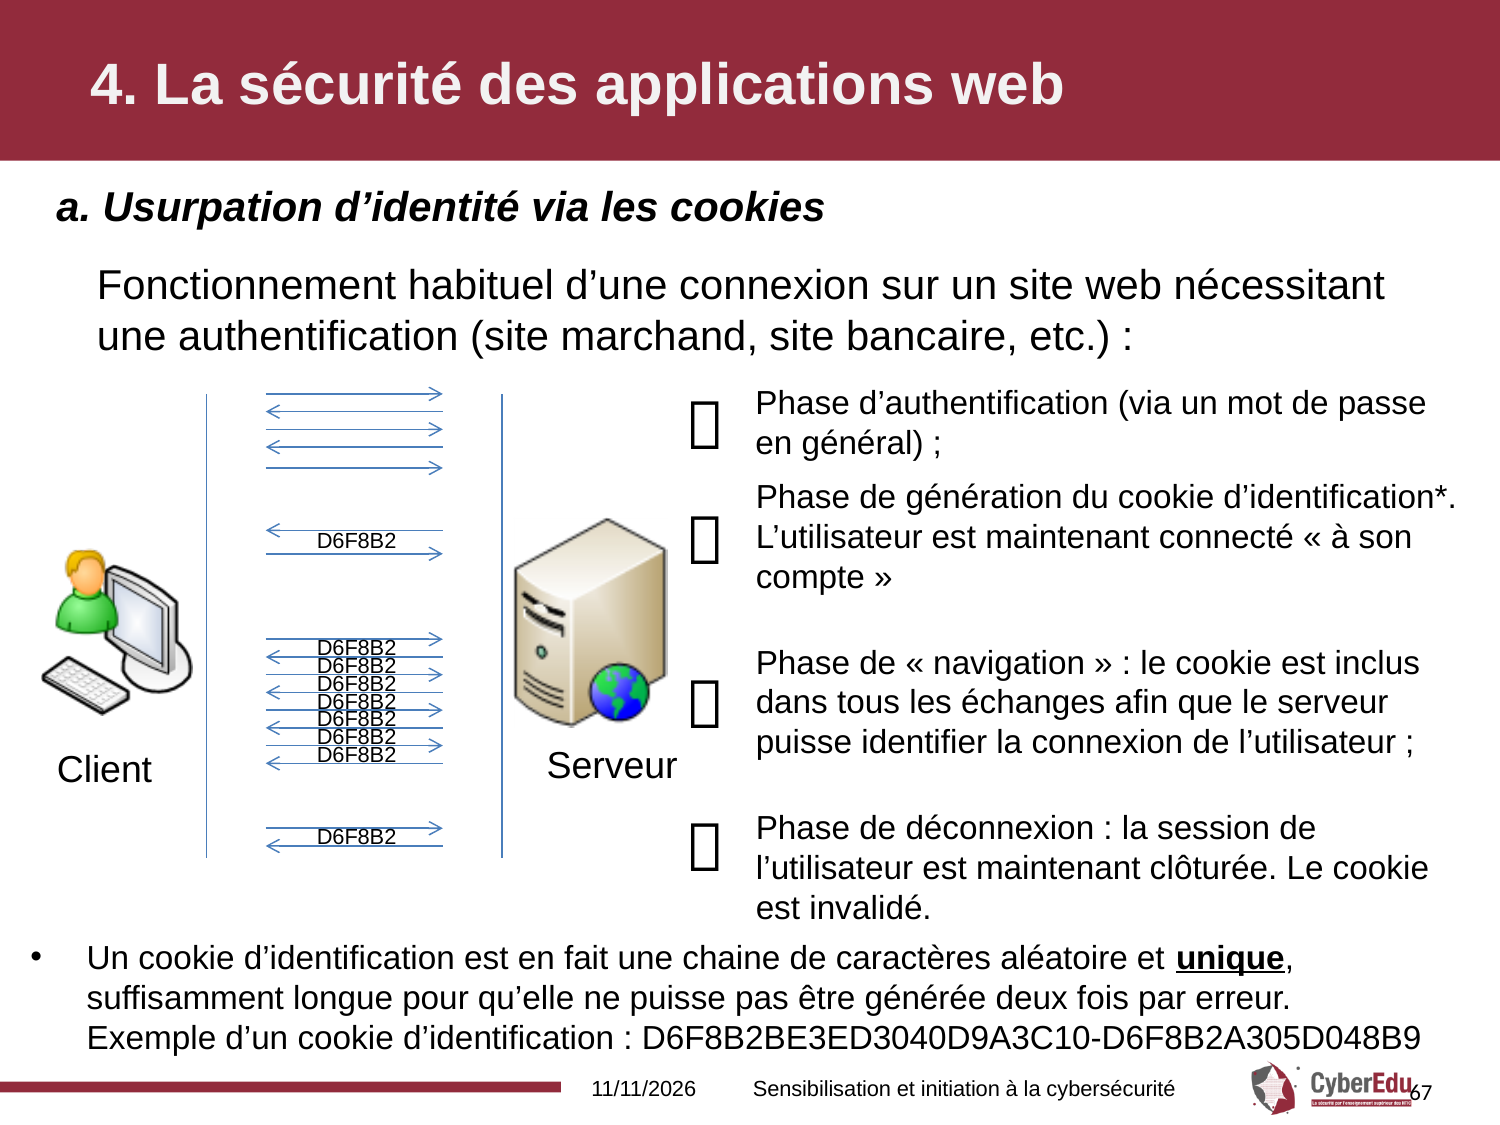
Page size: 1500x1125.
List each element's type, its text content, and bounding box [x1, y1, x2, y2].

text_box a. Usurpation d’identité via les cookies [41, 172, 1471, 268]
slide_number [561, 1059, 727, 1118]
footer Sensibilisation et initiation à la cybersécurité [738, 1059, 1236, 1118]
text_box Fonctionnement habituel d’une connexion sur un site web nécessitant une authentification (site marchand, site bancaire, etc.) : [81, 250, 1432, 371]
text_box Un cookie d’identification est en fait une chaine de caractères aléatoire et unique, suffisamment longue pour qu’elle ne puisse pas être générée deux fois par erreur. Exemple d’un cookie d’identification : D6F8B2BE3ED3040D9A3C10-D6F8B2A305D048B9 [15, 928, 1471, 1059]
title 4. La sécurité des applications web [75, 1, 1425, 161]
picture [1246, 1060, 1412, 1115]
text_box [41, 373, 1483, 894]
